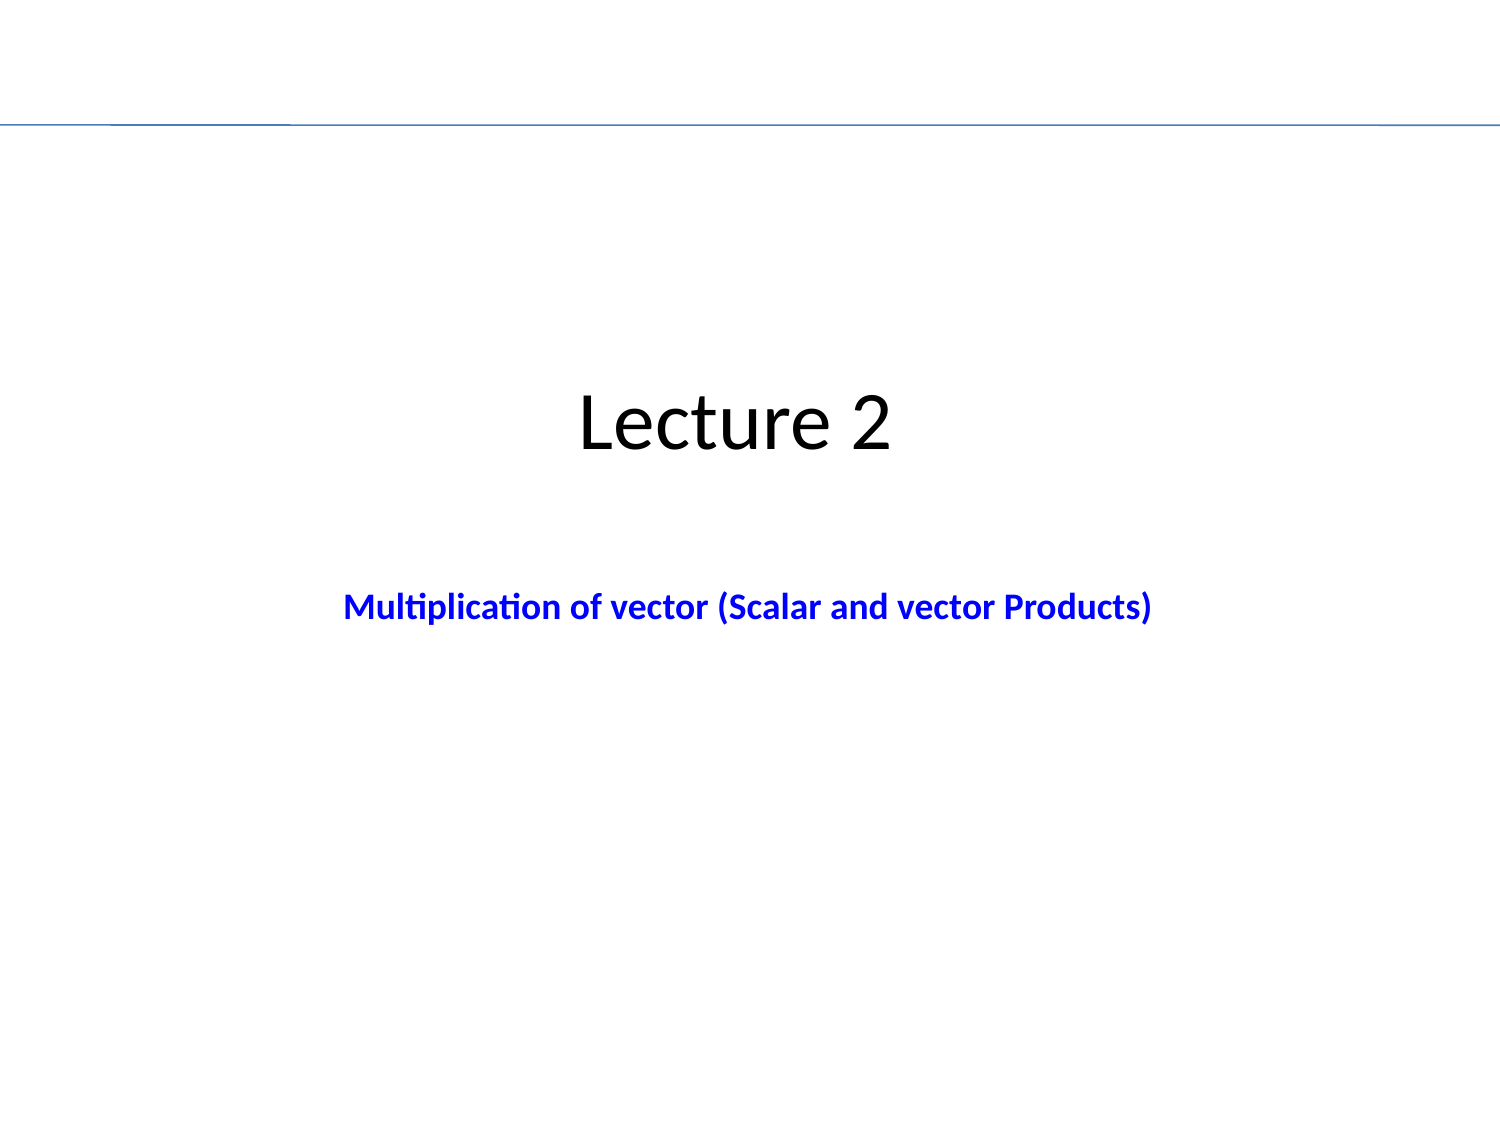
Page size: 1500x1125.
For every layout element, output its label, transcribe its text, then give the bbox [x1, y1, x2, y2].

text_box Multiplication of vector (Scalar and vector Products) [328, 574, 1168, 635]
text_box Lecture 2 [564, 358, 908, 474]
